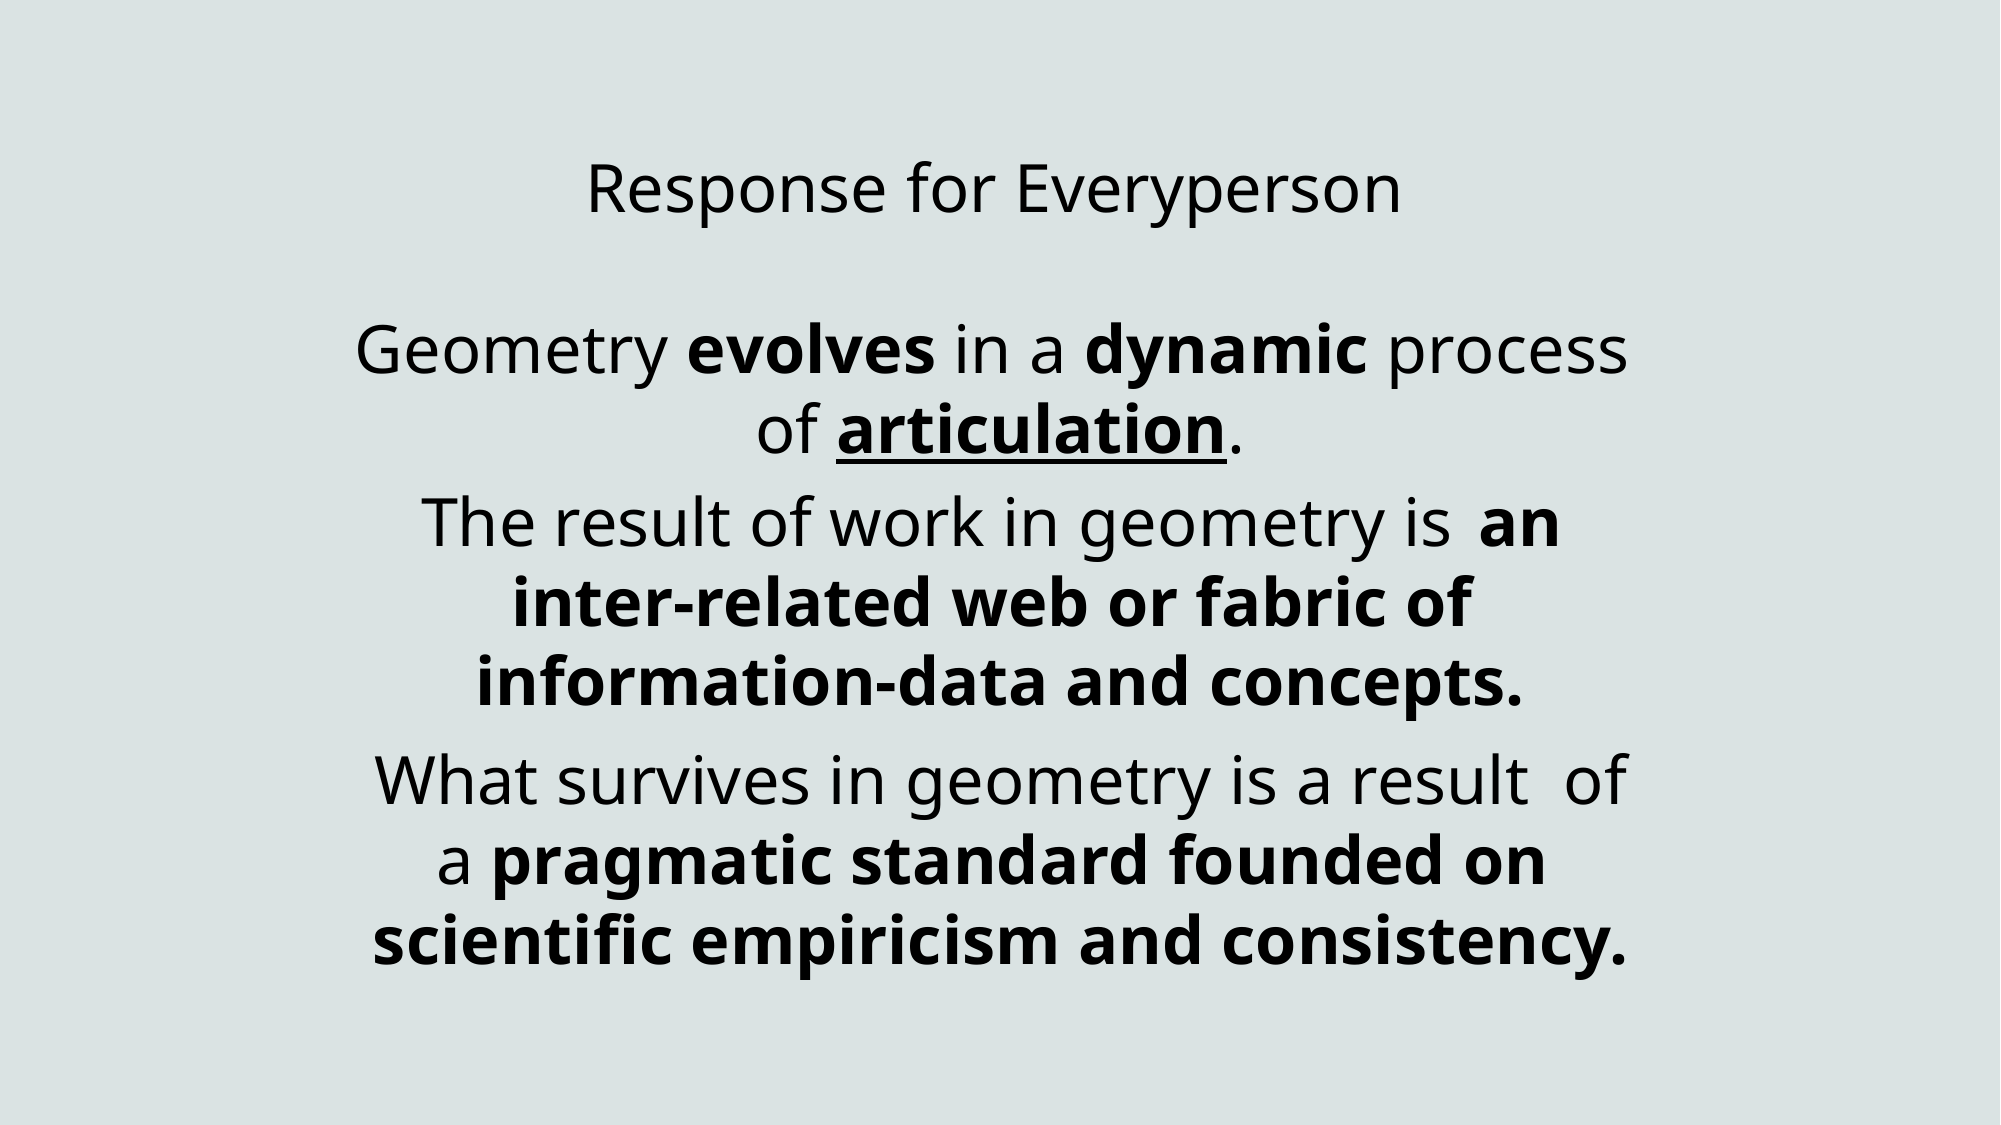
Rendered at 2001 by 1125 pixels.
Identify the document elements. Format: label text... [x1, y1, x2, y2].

title Response for Everyperson [583, 35, 1417, 226]
text_box Geometry evolves in a dynamic process of articulation. The result of work in geometry is an inter-related web or fabric of information-data and concepts. What survives in geometry is a result of a pragmatic standard founded on scientific empiricism and consistency. [343, 305, 1656, 978]
